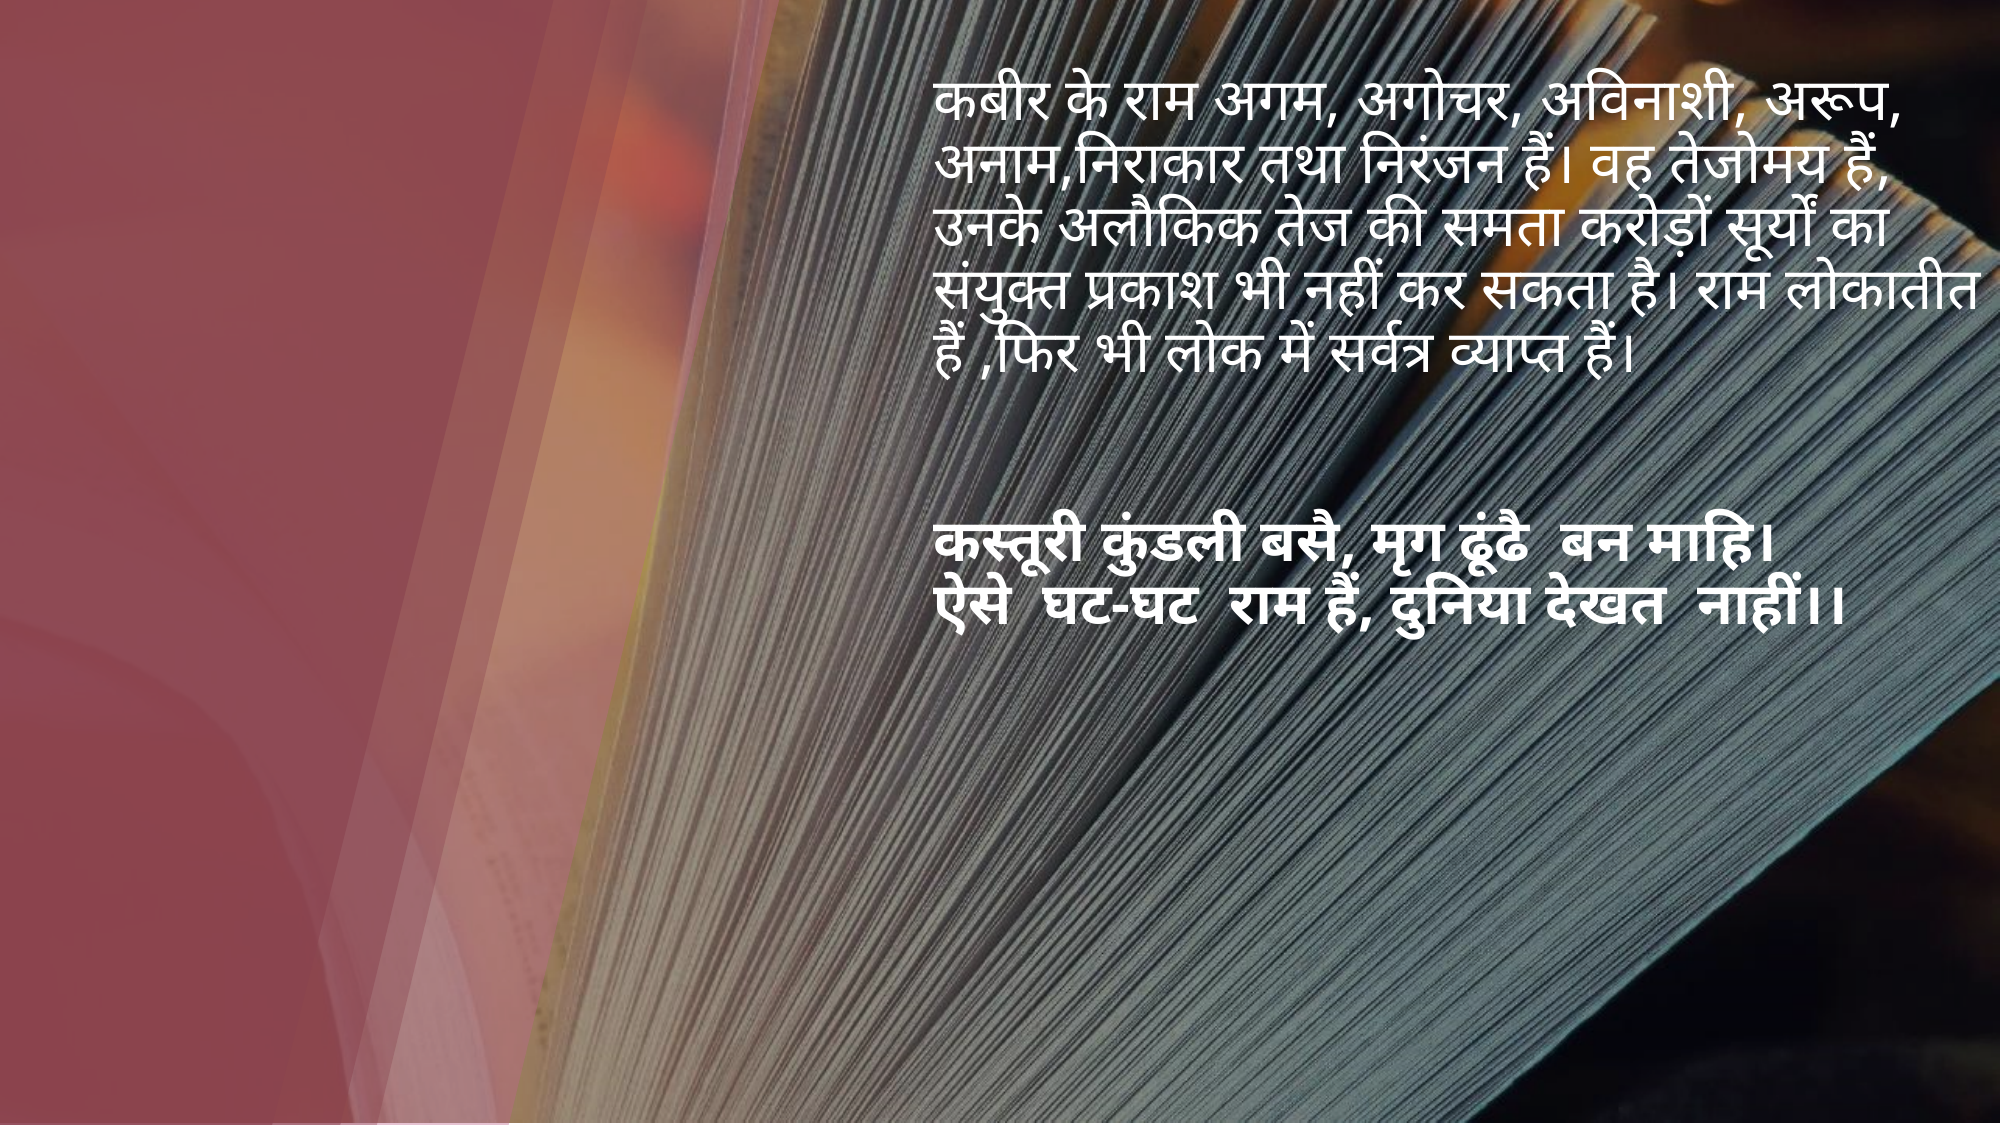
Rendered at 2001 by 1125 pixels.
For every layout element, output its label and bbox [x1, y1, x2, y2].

text_box [0, 0, 780, 1125]
picture [780, 0, 2000, 1123]
